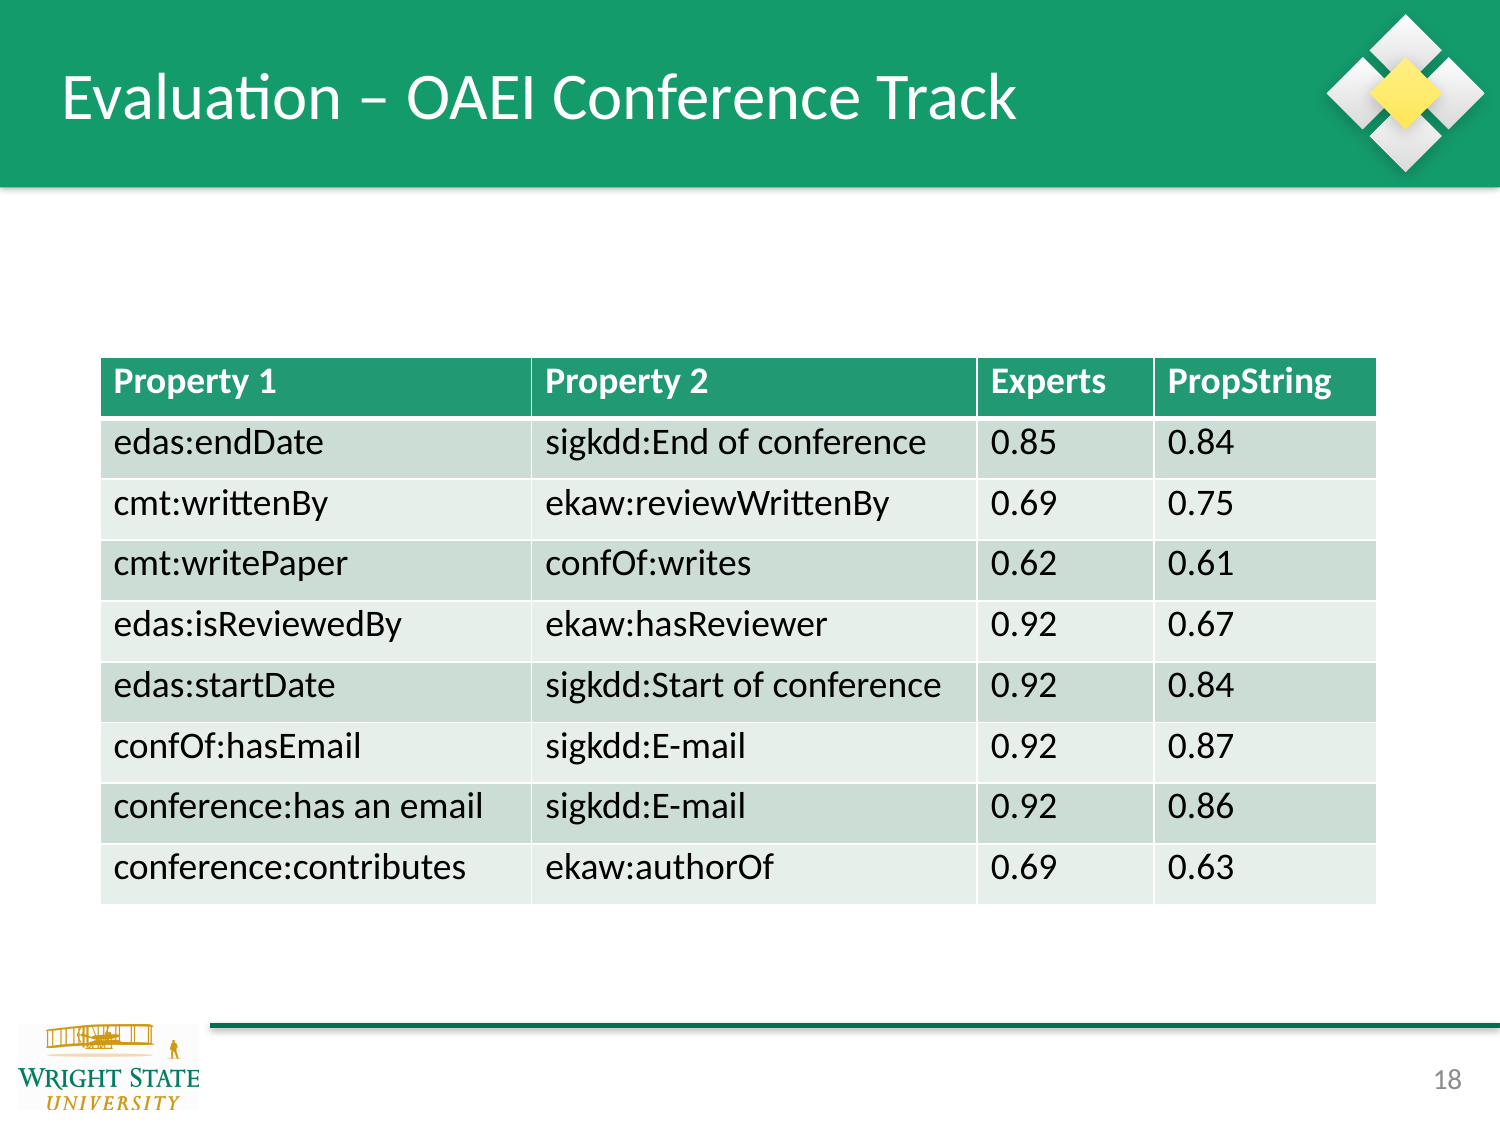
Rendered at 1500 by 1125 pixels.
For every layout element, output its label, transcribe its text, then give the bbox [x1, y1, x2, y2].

table_cell 0.86 [1155, 784, 1376, 843]
table_cell edas:isReviewedBy [101, 602, 531, 661]
table_cell 0.69 [978, 845, 1153, 904]
table_cell 0.67 [1155, 602, 1376, 661]
table_cell 0.69 [978, 480, 1153, 539]
table_cell 0.92 [978, 723, 1153, 782]
table_cell 0.92 [978, 784, 1153, 843]
table_cell 0.92 [978, 663, 1153, 722]
table_cell ekaw:reviewWrittenBy [532, 480, 976, 539]
table_cell confOf:writes [532, 541, 976, 600]
table_cell edas:startDate [101, 663, 531, 722]
table_header Property 1 [101, 358, 531, 416]
title Evaluation – OAEI Conference Track [46, 13, 1298, 173]
table_cell 0.84 [1155, 421, 1376, 478]
table_cell ekaw:authorOf [532, 845, 976, 904]
table_header Property 2 [532, 358, 976, 416]
table_cell conference:has an email [101, 784, 531, 843]
table_cell 0.62 [978, 541, 1153, 600]
table_cell 0.85 [978, 421, 1153, 478]
table_cell sigkdd:End of conference [532, 421, 976, 478]
table_cell cmt:writtenBy [101, 480, 531, 539]
table_cell 0.75 [1155, 480, 1376, 539]
table_cell cmt:writePaper [101, 541, 531, 600]
table_cell 0.61 [1155, 541, 1376, 600]
table_cell sigkdd:E-mail [532, 723, 976, 782]
table_cell 0.84 [1155, 663, 1376, 722]
table_cell sigkdd:Start of conference [532, 663, 976, 722]
table_cell edas:endDate [101, 421, 531, 478]
table_cell 0.63 [1155, 845, 1376, 904]
table_header PropString [1155, 358, 1376, 416]
slide_number 18 [1383, 1048, 1478, 1108]
table_header Experts [978, 358, 1153, 416]
table_cell conference:contributes [101, 845, 531, 904]
table_cell sigkdd:E-mail [532, 784, 976, 843]
table_cell 0.87 [1155, 723, 1376, 782]
table_cell 0.92 [978, 602, 1153, 661]
table_cell ekaw:hasReviewer [532, 602, 976, 661]
table_cell confOf:hasEmail [101, 723, 531, 782]
